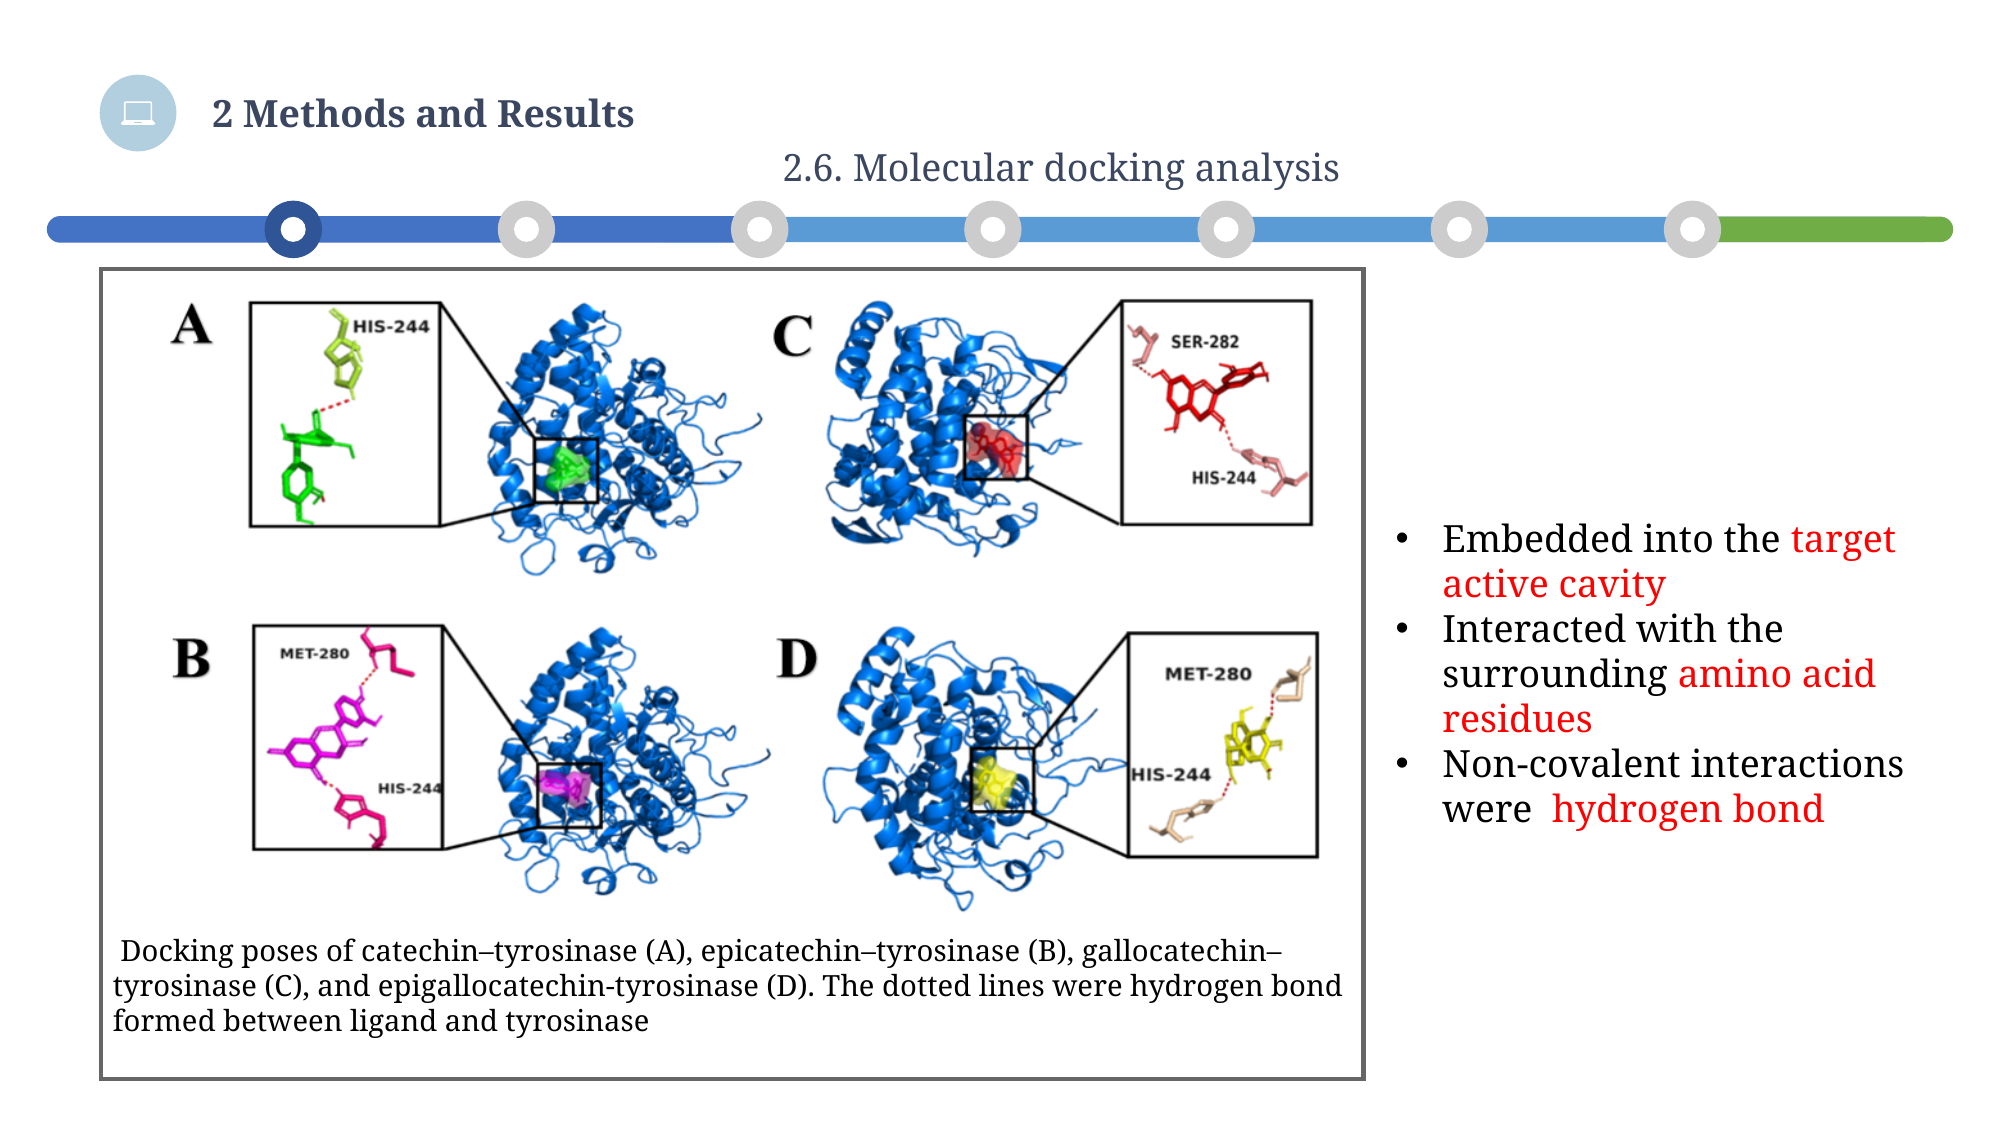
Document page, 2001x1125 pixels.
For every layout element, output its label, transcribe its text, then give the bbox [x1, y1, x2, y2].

text_box [789, 216, 964, 243]
text_box 葡萄籽单宁的化学结构分析 [209, 121, 829, 187]
text_box [1255, 216, 1430, 243]
text_box 2 Methods and Results [197, 82, 690, 143]
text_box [264, 200, 323, 259]
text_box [1197, 200, 1255, 259]
text_box [323, 216, 497, 243]
text_box [1489, 216, 1663, 243]
text_box Embedded into the target active cavity Interacted with the surrounding amino acid residues Non-covalent interactions were hydrogen bond [1386, 507, 2000, 883]
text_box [1663, 200, 1722, 259]
text_box [46, 216, 264, 243]
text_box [964, 200, 1022, 259]
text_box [100, 268, 1386, 1079]
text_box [497, 200, 556, 259]
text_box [730, 200, 789, 259]
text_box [1430, 200, 1489, 259]
text_box [1022, 216, 1197, 243]
text_box 2.6. Molecular docking analysis [555, 137, 1569, 197]
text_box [99, 74, 177, 152]
text_box [556, 216, 730, 243]
text_box [1722, 216, 1954, 243]
